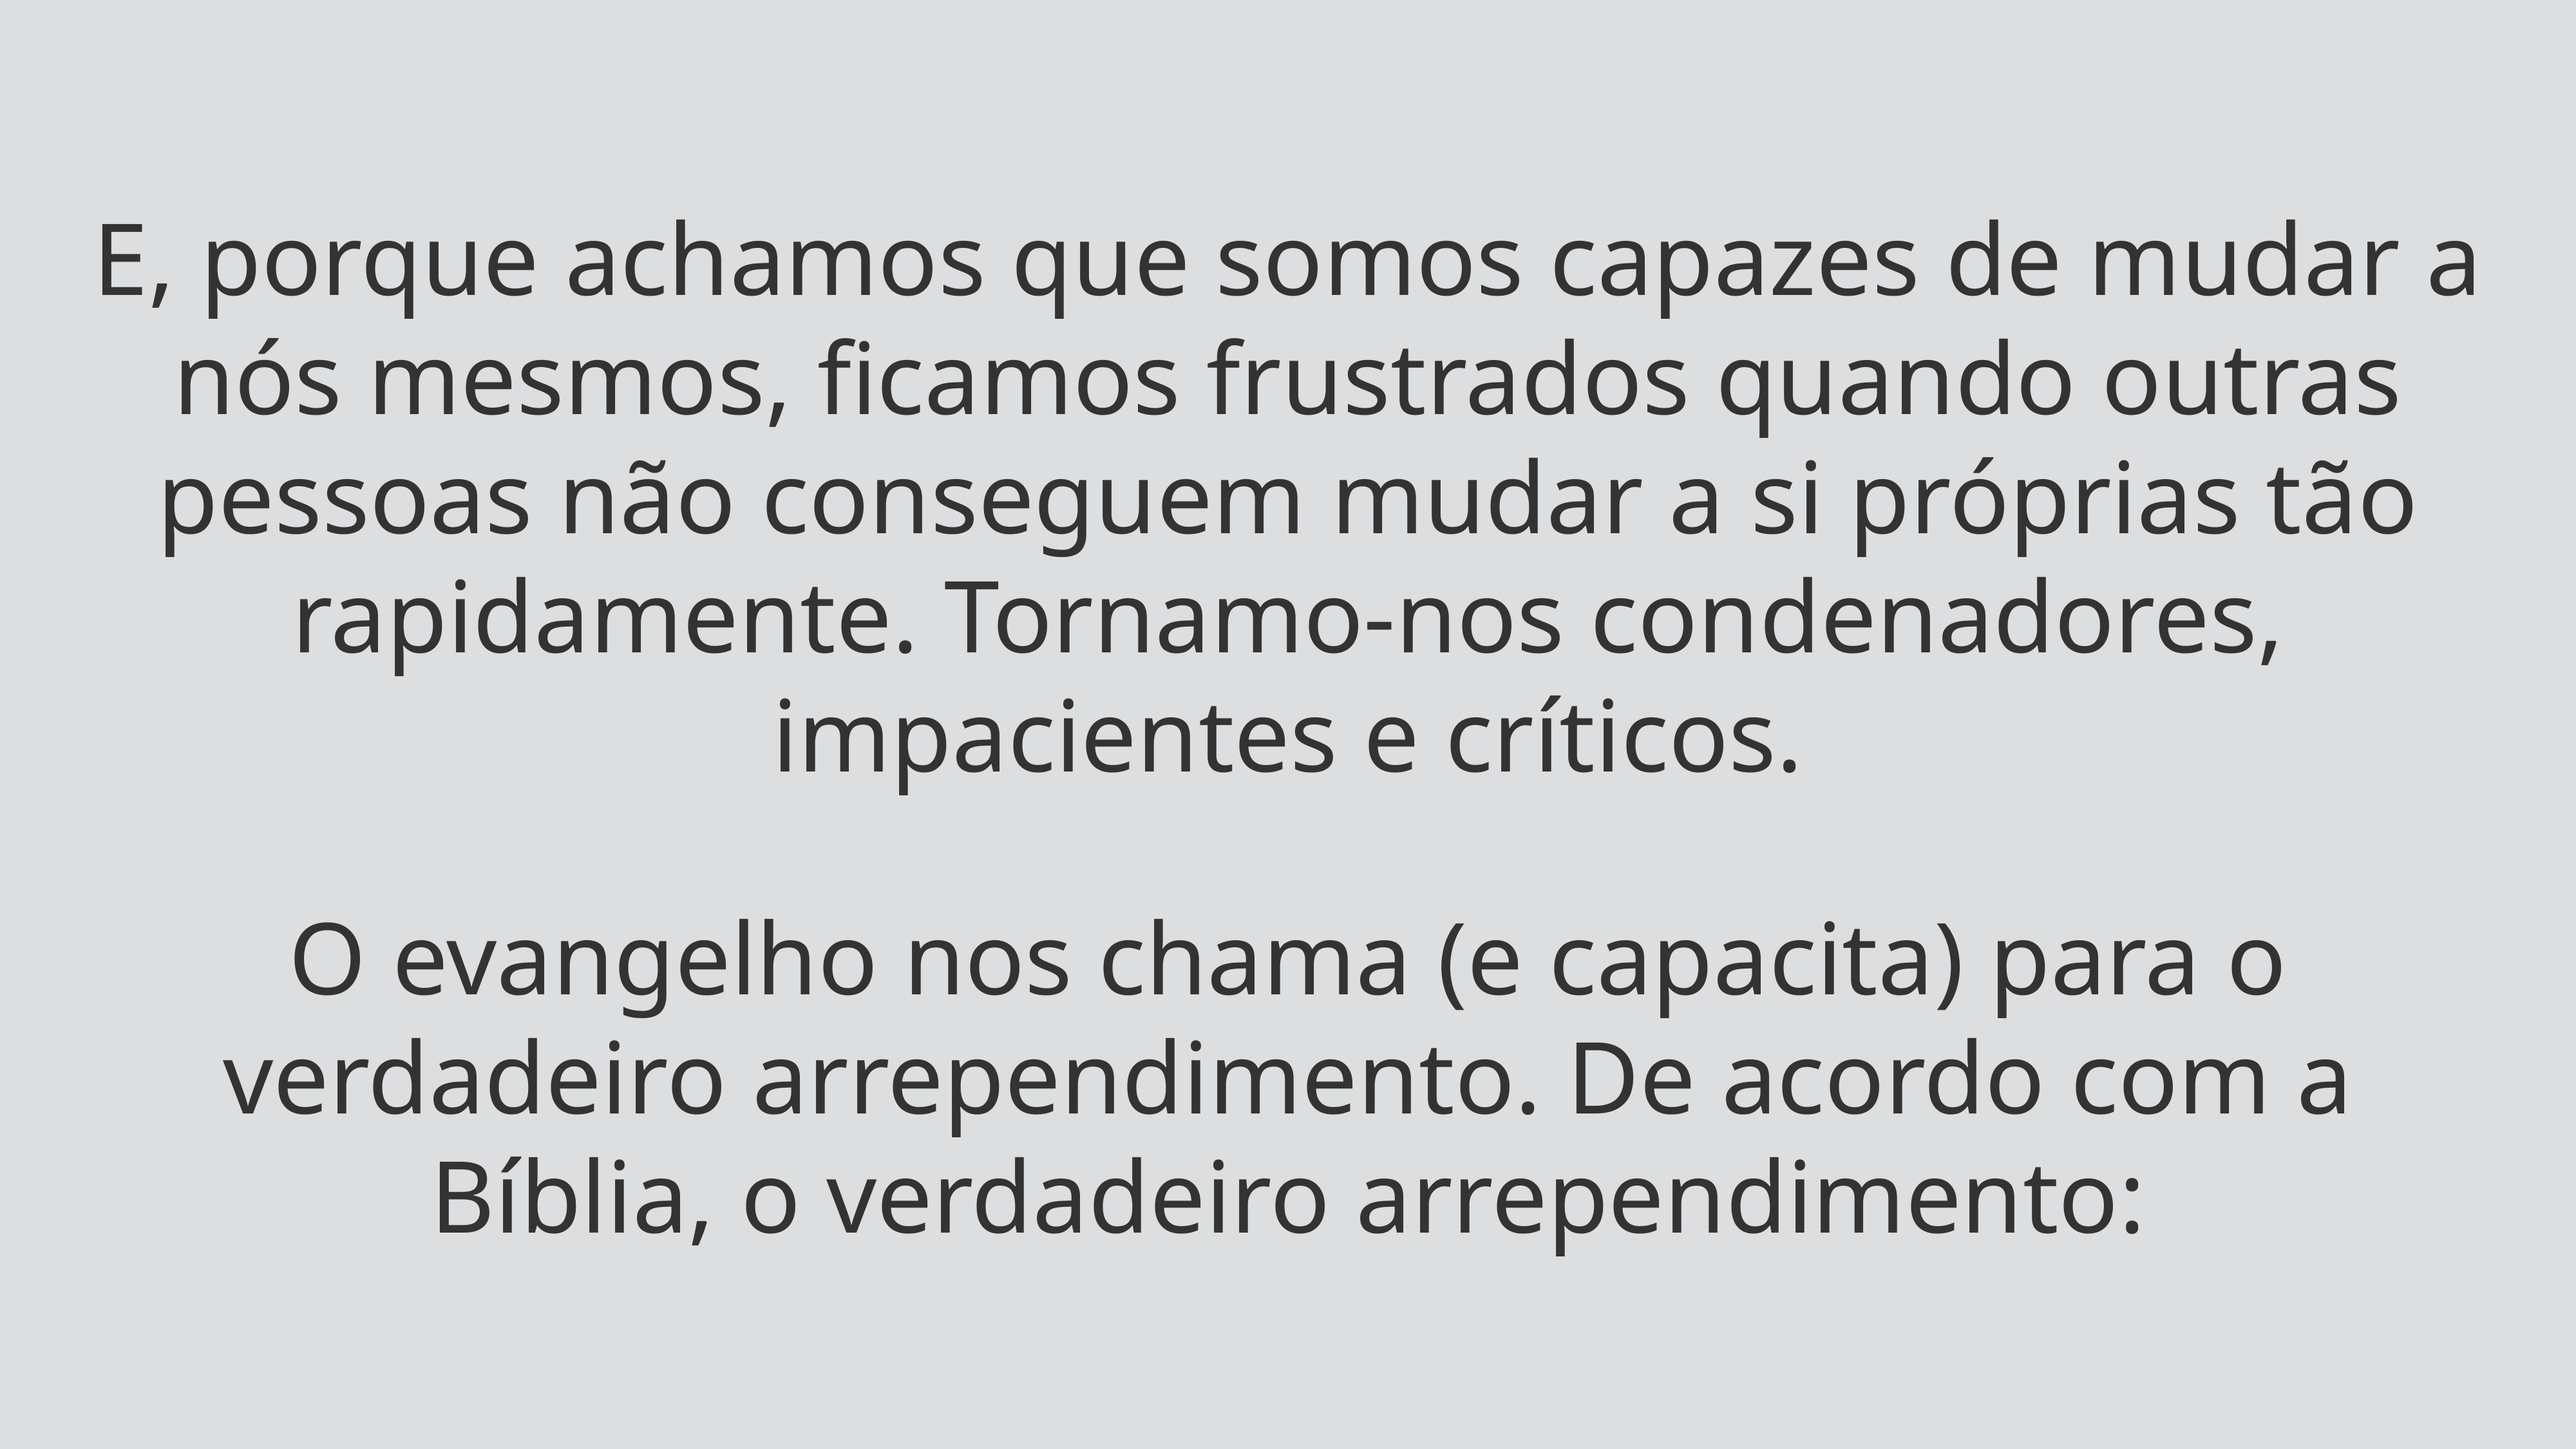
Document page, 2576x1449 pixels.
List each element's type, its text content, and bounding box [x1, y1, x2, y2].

text_box E, porque achamos que somos capazes de mudar a nós mesmos, ficamos frustrados quando outras pessoas não conseguem mudar a si próprias tão rapidamente. Tornamo-nos condenadores, impacientes e críticos. O evangelho nos chama (e capacita) para o verdadeiro arrependimento. De acordo com a Bíblia, o verdadeiro arrependimento: [79, 189, 2497, 1260]
